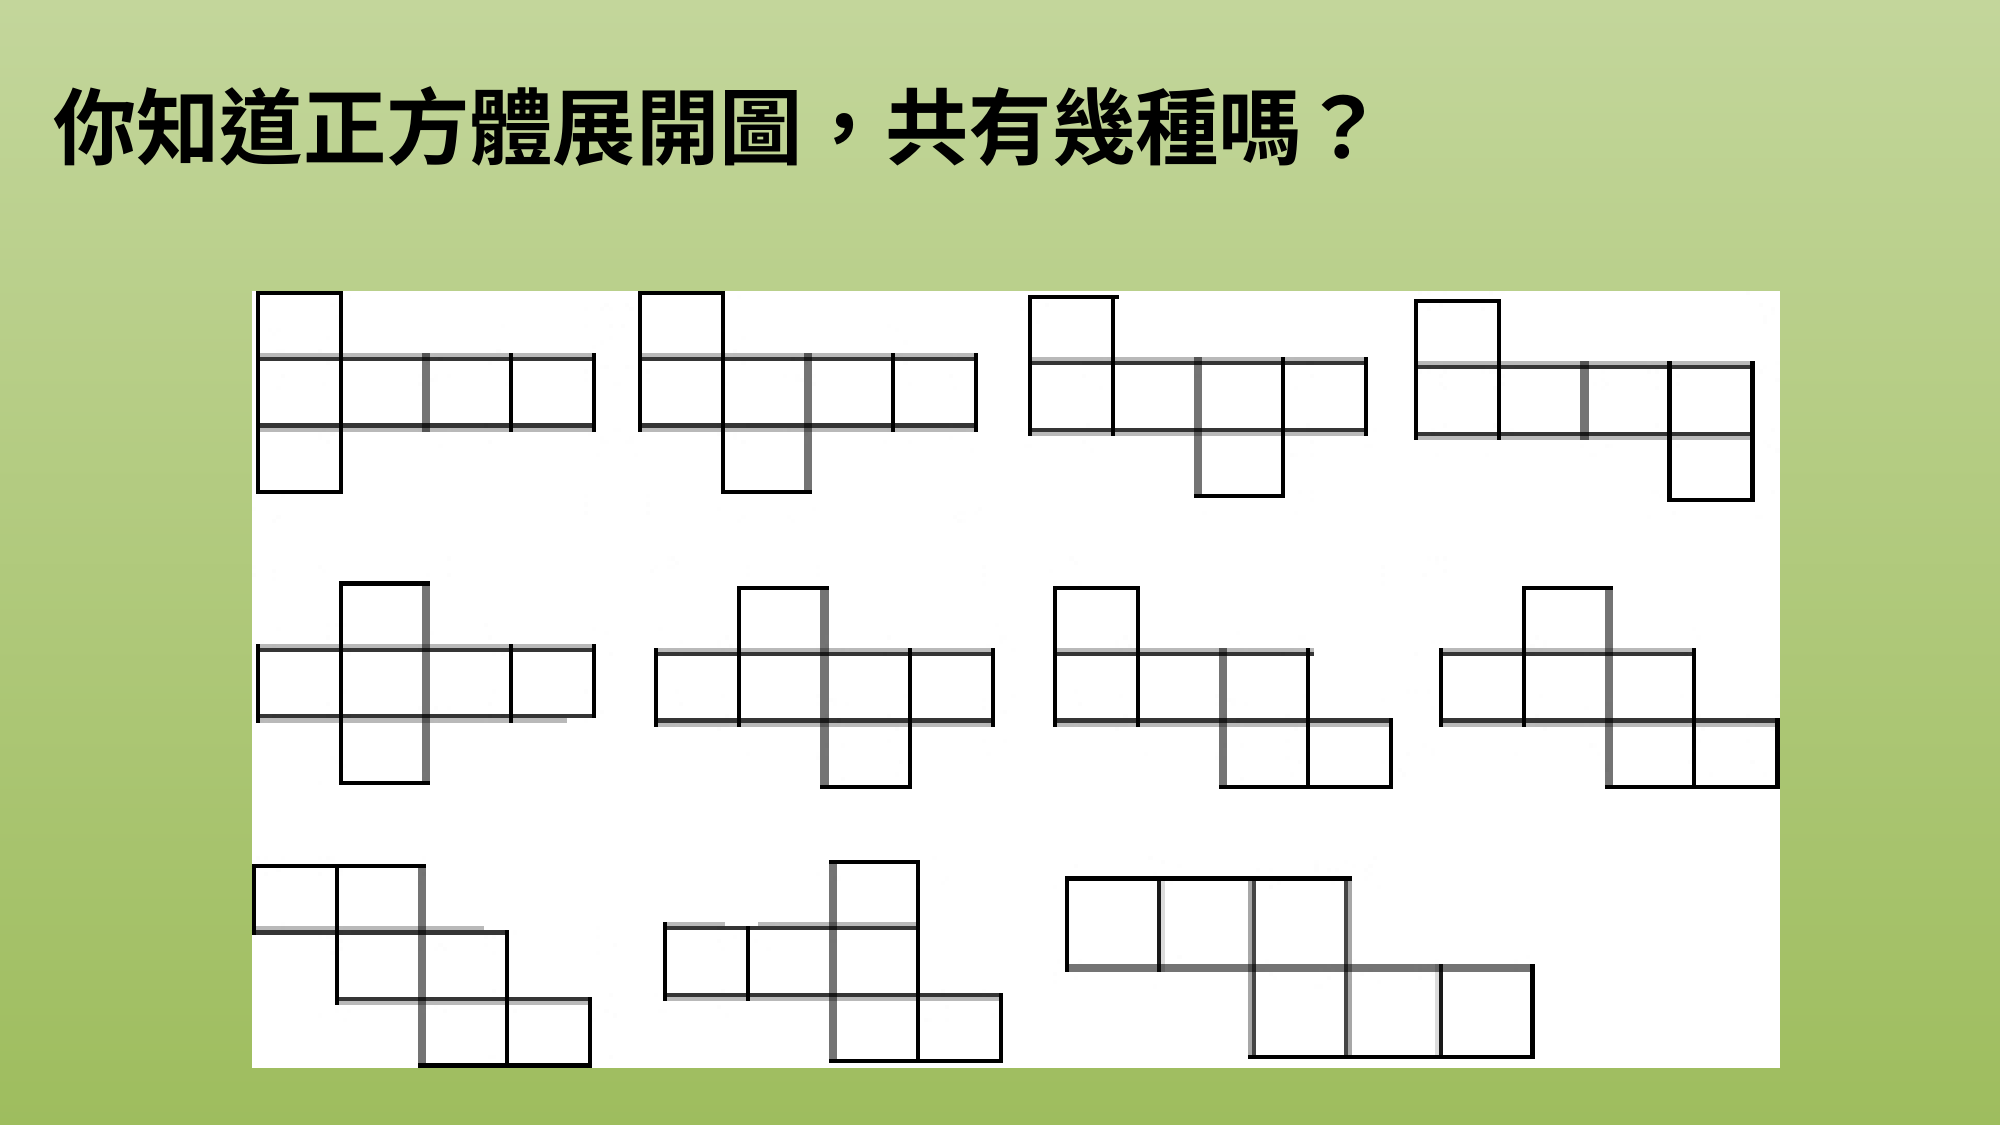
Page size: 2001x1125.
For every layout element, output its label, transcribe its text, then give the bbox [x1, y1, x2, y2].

title 你知道正方體展開圖，共有幾種嗎？ [38, 31, 1839, 220]
picture [252, 291, 1780, 1068]
